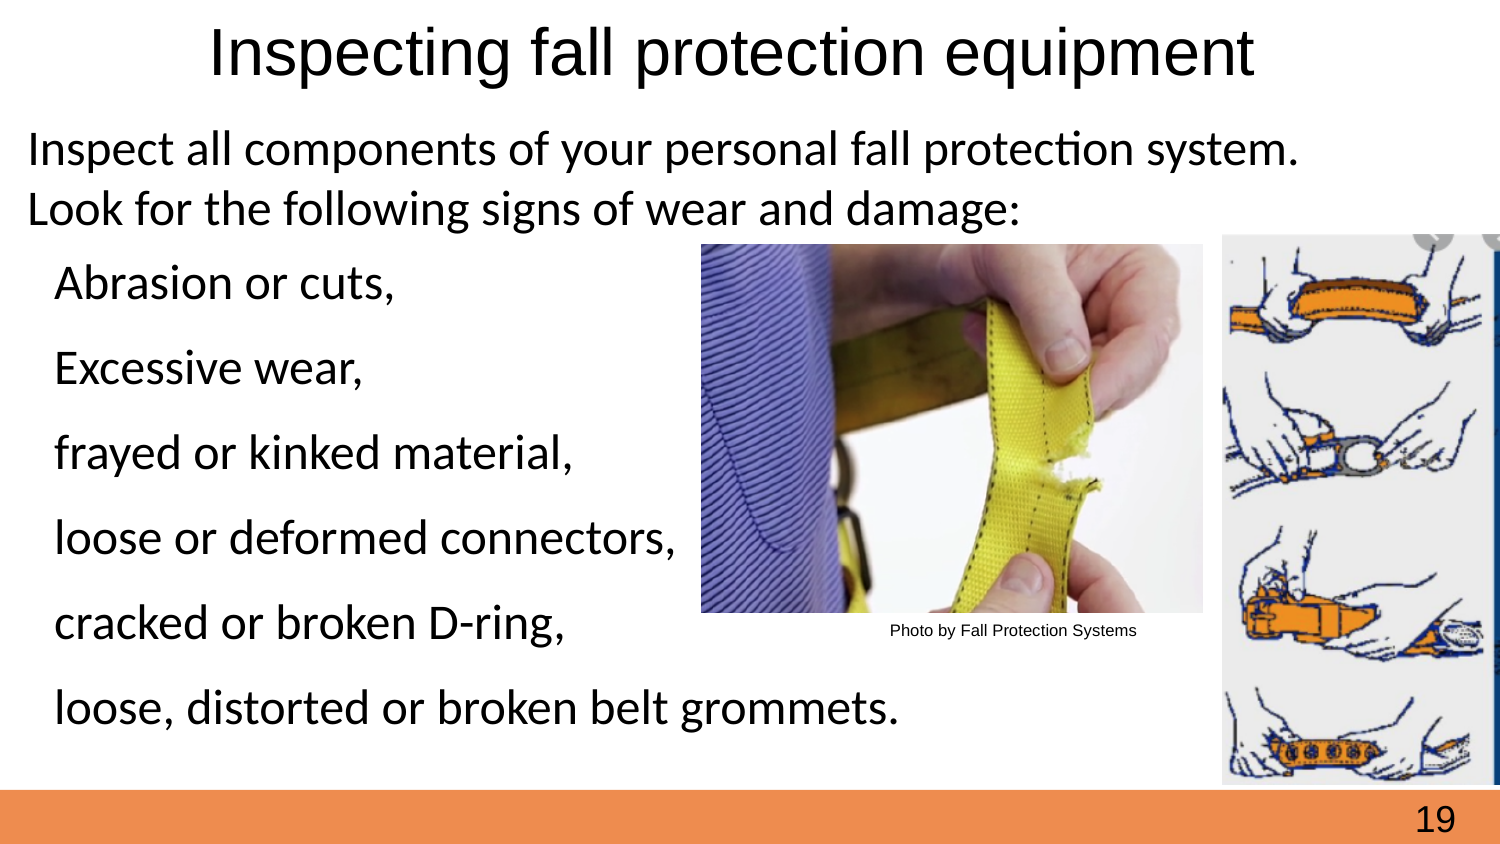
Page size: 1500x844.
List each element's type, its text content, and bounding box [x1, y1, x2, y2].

picture [700, 244, 1203, 613]
text_box Inspect all components of your personal fall protection system. Look for the following signs of wear and damage: [12, 108, 1421, 243]
text_box Photo by Fall Protection Systems [925, 620, 1163, 647]
title Inspecting fall protection equipment [45, 9, 1421, 88]
text_box Abrasion or cuts, Excessive wear, frayed or kinked material, loose or deformed connectors, cracked or broken D-ring, loose, distorted or broken belt grommets. [39, 243, 925, 742]
picture [1222, 234, 1500, 785]
